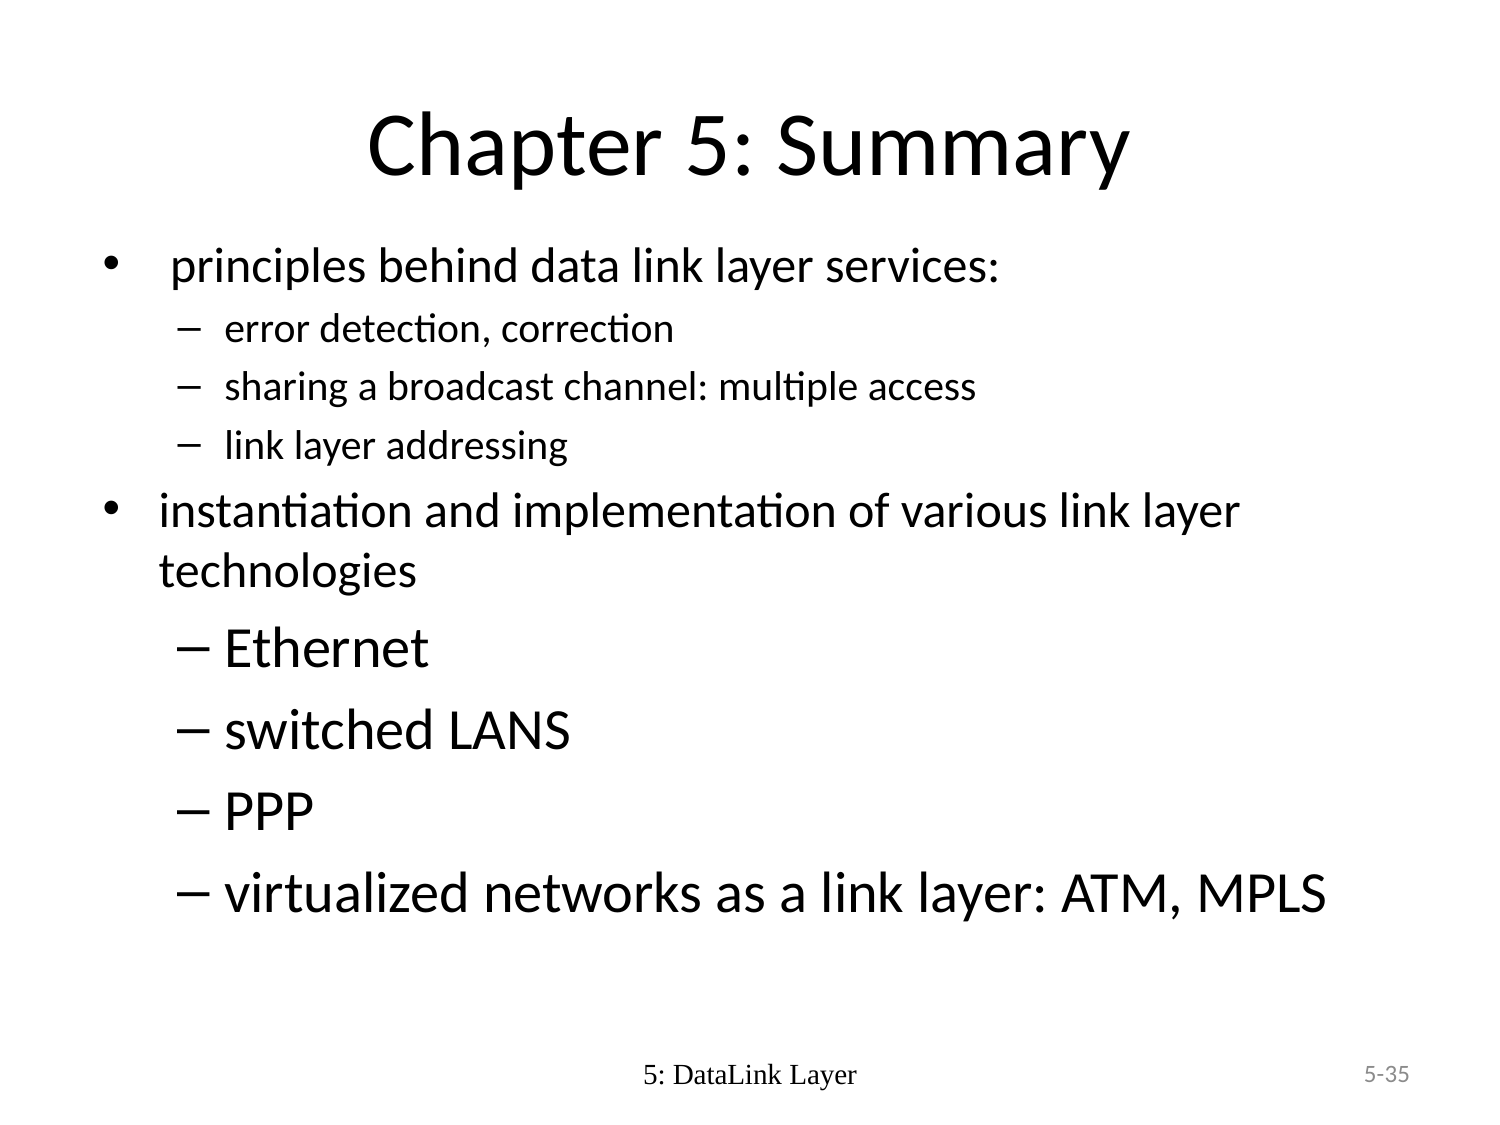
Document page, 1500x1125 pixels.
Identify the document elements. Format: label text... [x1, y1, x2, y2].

slide_number 5-35 [1074, 1042, 1425, 1103]
list principles behind data link layer services: error detection, correction sharing a broadcast channel: multiple access link layer addressing instantiation and implementation of various link layer technologies Ethernet switched LANS PPP virtualized networks as a link layer: ATM, MPLS [87, 224, 1389, 988]
footer 5: DataLink Layer [512, 1042, 988, 1103]
title Chapter 5: Summary [75, 45, 1425, 233]
